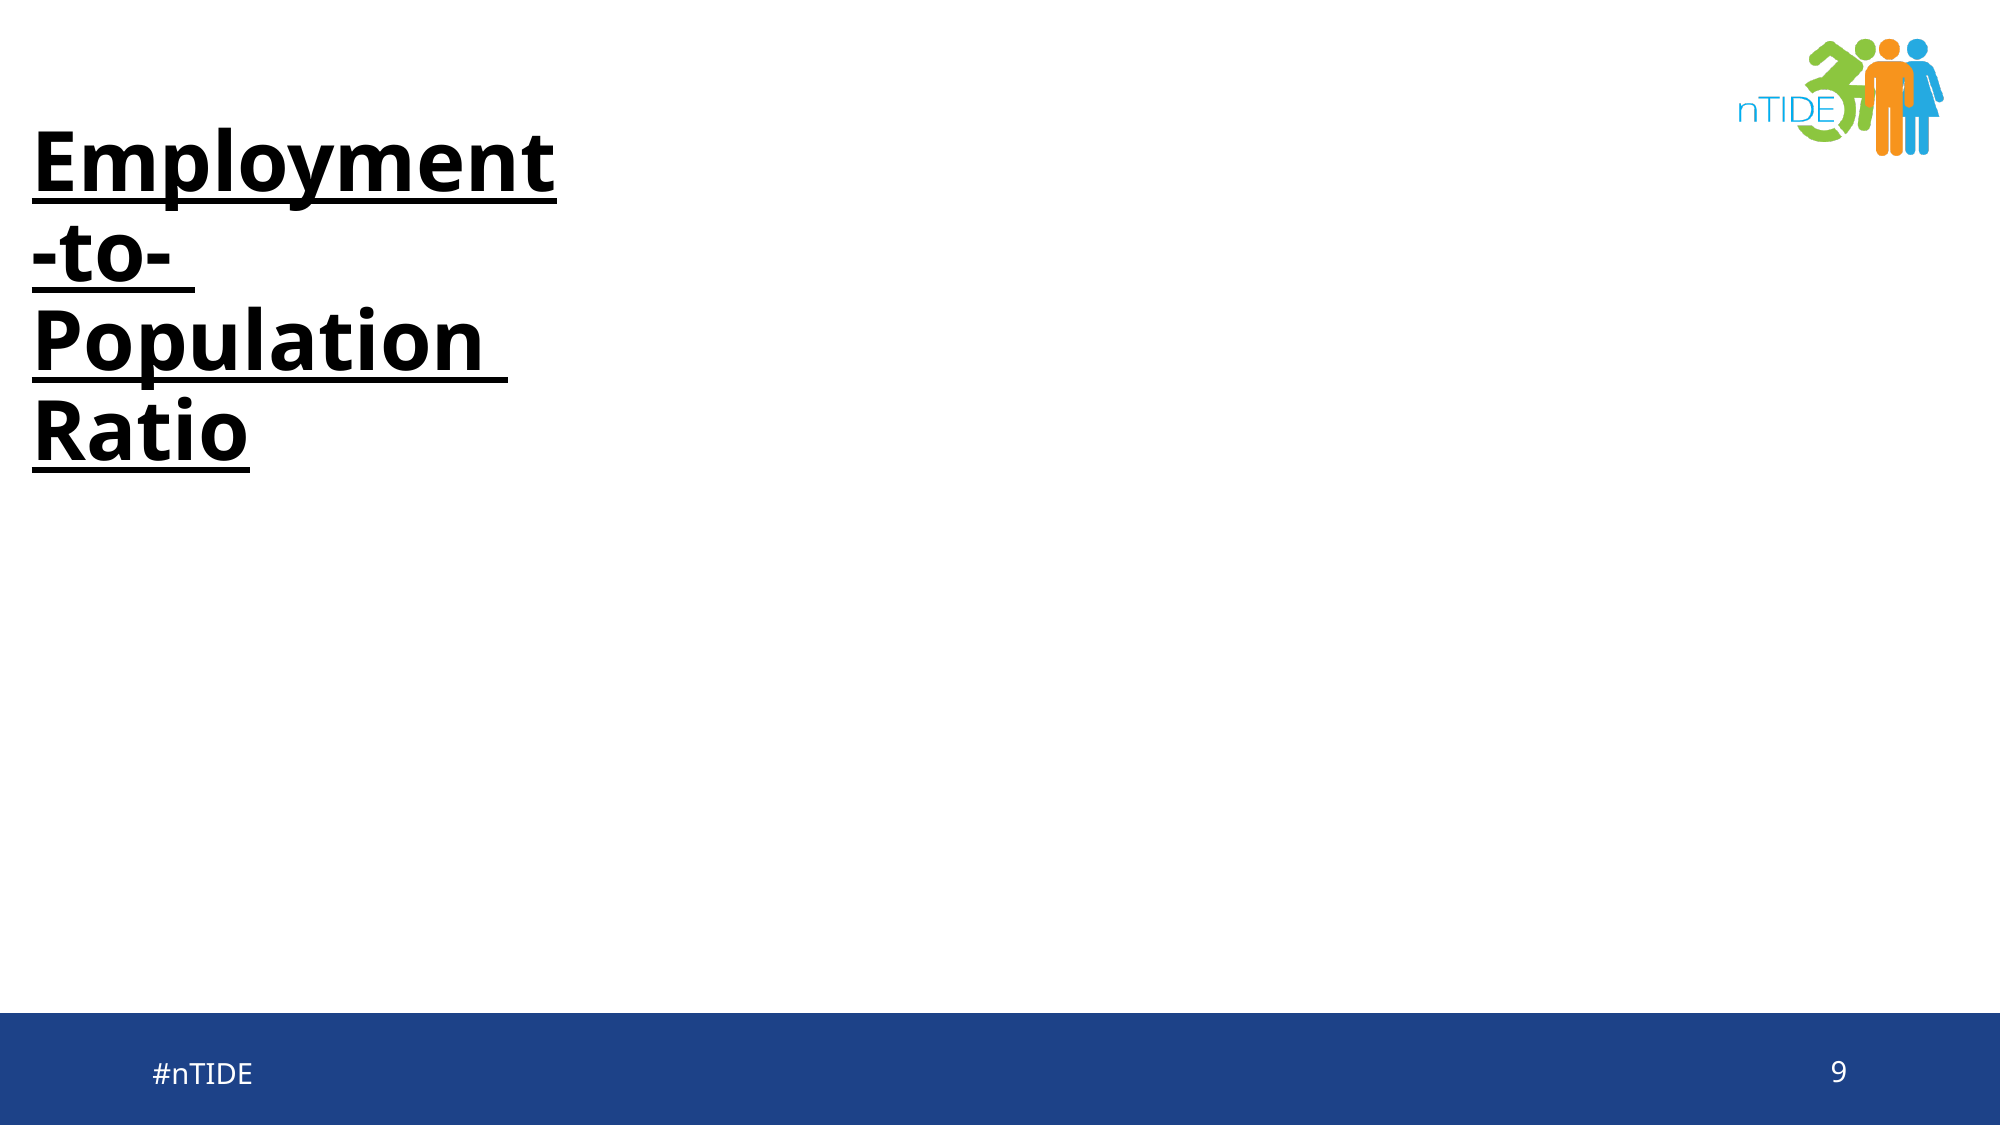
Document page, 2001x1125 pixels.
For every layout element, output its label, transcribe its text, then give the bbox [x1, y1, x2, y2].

title Employment -to- Population Ratio [16, 111, 583, 595]
slide_number #nTIDE [137, 1042, 588, 1103]
slide_number 9 [1412, 1042, 1863, 1103]
picture [1731, 34, 1952, 167]
